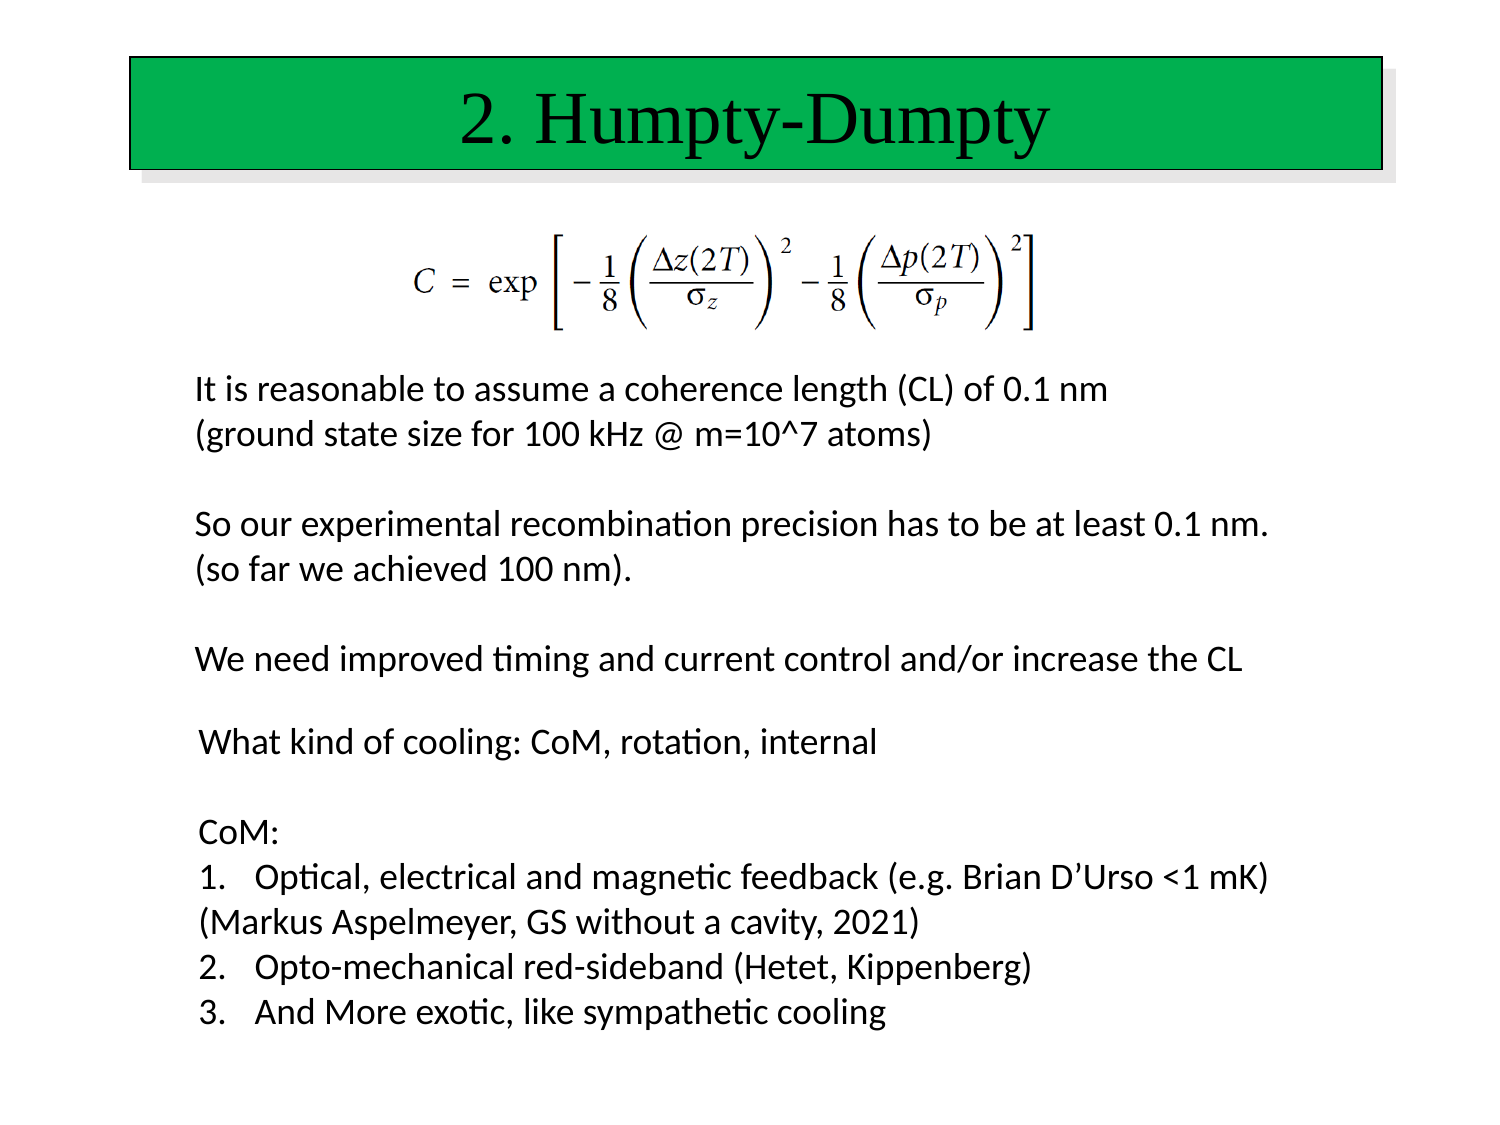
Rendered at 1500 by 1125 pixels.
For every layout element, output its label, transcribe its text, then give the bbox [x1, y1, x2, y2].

text_box What kind of cooling: CoM, rotation, internal CoM: Optical, electrical and magnetic feedback (e.g. Brian D’Urso <1 mK) (Markus Aspelmeyer, GS without a cavity, 2021) Opto-mechanical red-sideband (Hetet, Kippenberg) And More exotic, like sympathetic cooling [183, 709, 1286, 1040]
picture [395, 207, 1050, 354]
text_box It is reasonable to assume a coherence length (CL) of 0.1 nm (ground state size for 100 kHz @ m=10^7 atoms) So our experimental recombination precision has to be at least 0.1 nm. (so far we achieved 100 nm). We need improved timing and current control and/or increase the CL [179, 356, 1286, 686]
text_box 2. Humpty-Dumpty [129, 56, 1382, 170]
